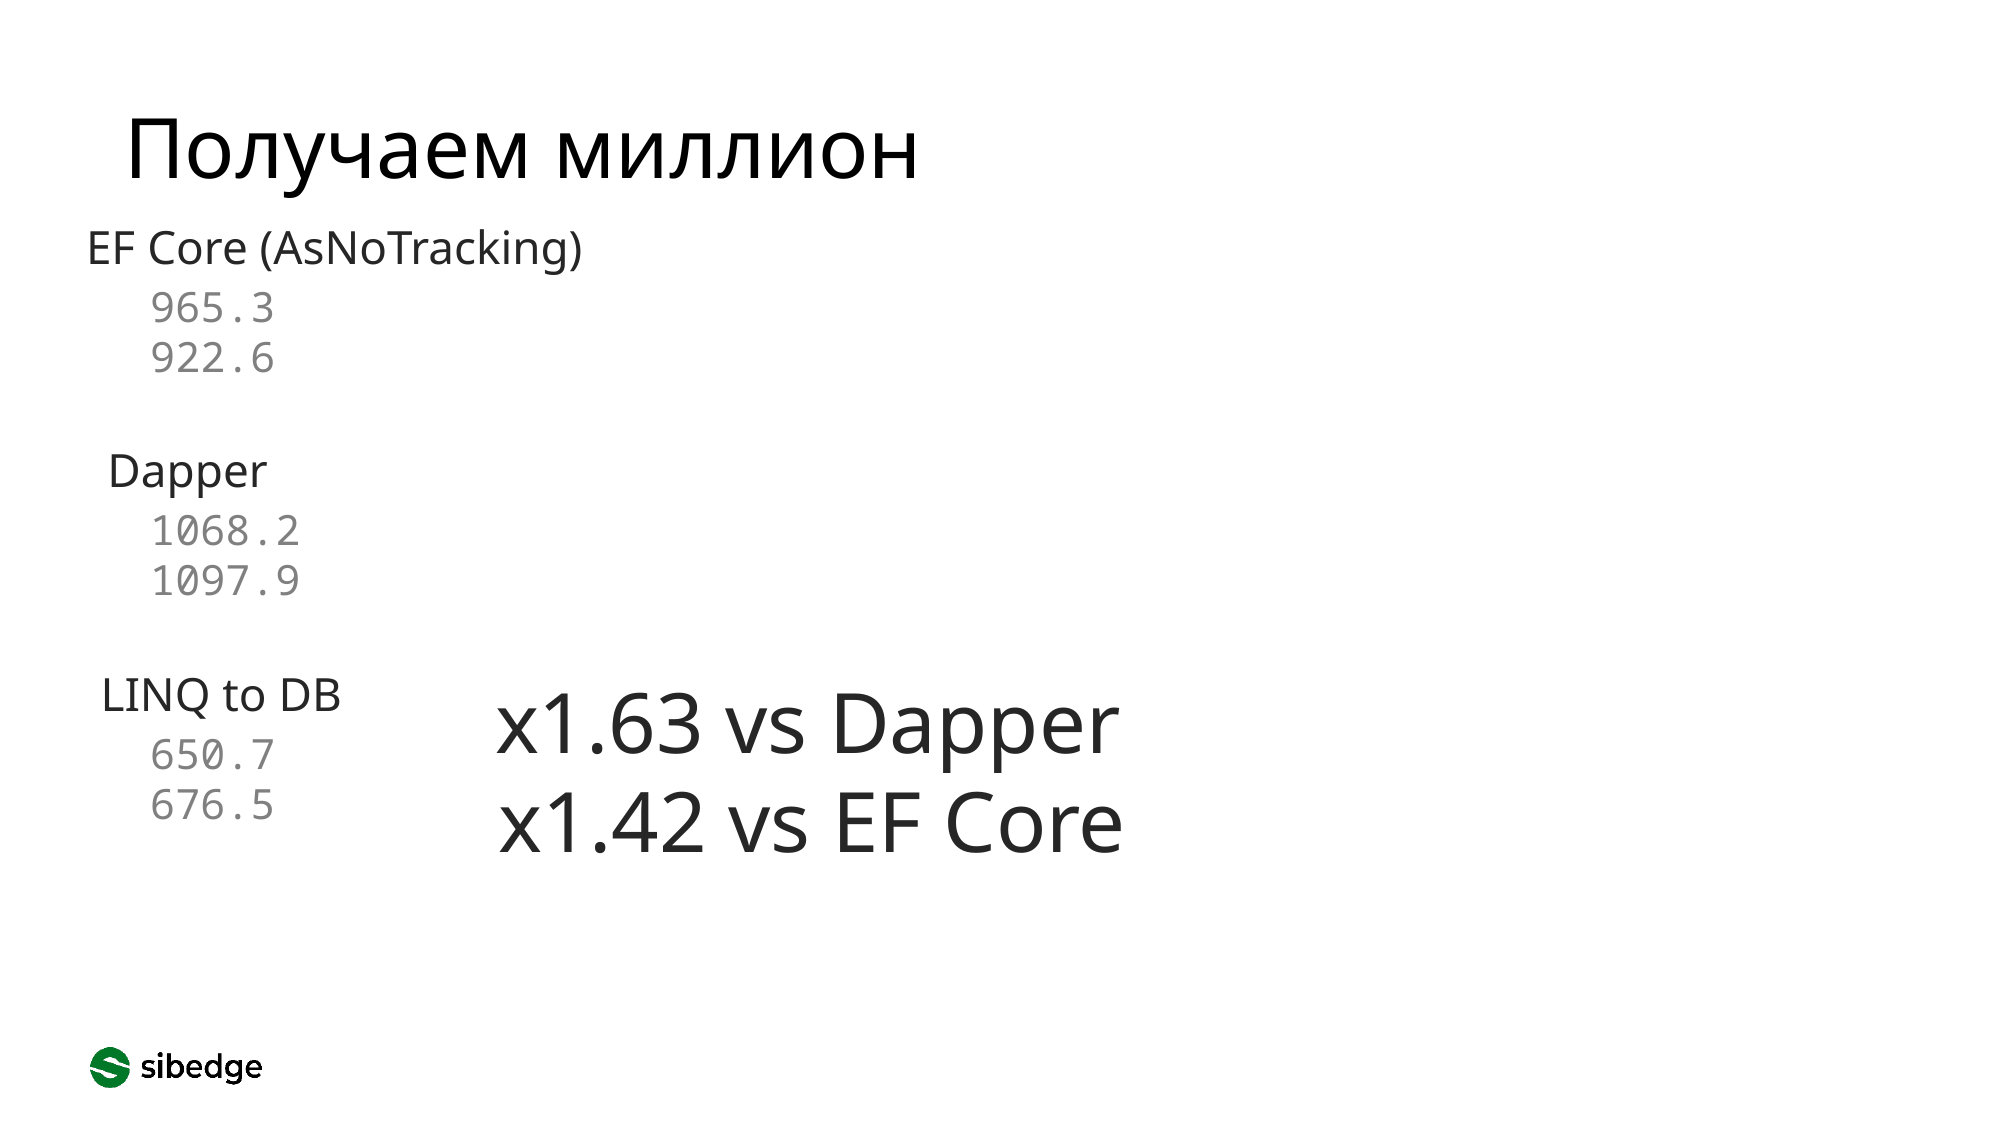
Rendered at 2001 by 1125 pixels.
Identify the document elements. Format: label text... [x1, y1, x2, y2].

text_box LINQ to DB [85, 657, 357, 728]
text_box EF Core (AsNoTracking) [71, 211, 598, 282]
text_box 965.3 922.6 [135, 273, 291, 389]
text_box Получаем миллион [109, 88, 938, 203]
text_box x1.42 vs EF Core [483, 761, 1142, 877]
text_box x1.63 vs Dapper [480, 662, 1136, 778]
text_box 650.7 676.5 [135, 720, 291, 835]
text_box Dapper [92, 434, 283, 504]
picture [90, 1047, 263, 1088]
text_box 1068.2 1097.9 [135, 496, 316, 612]
